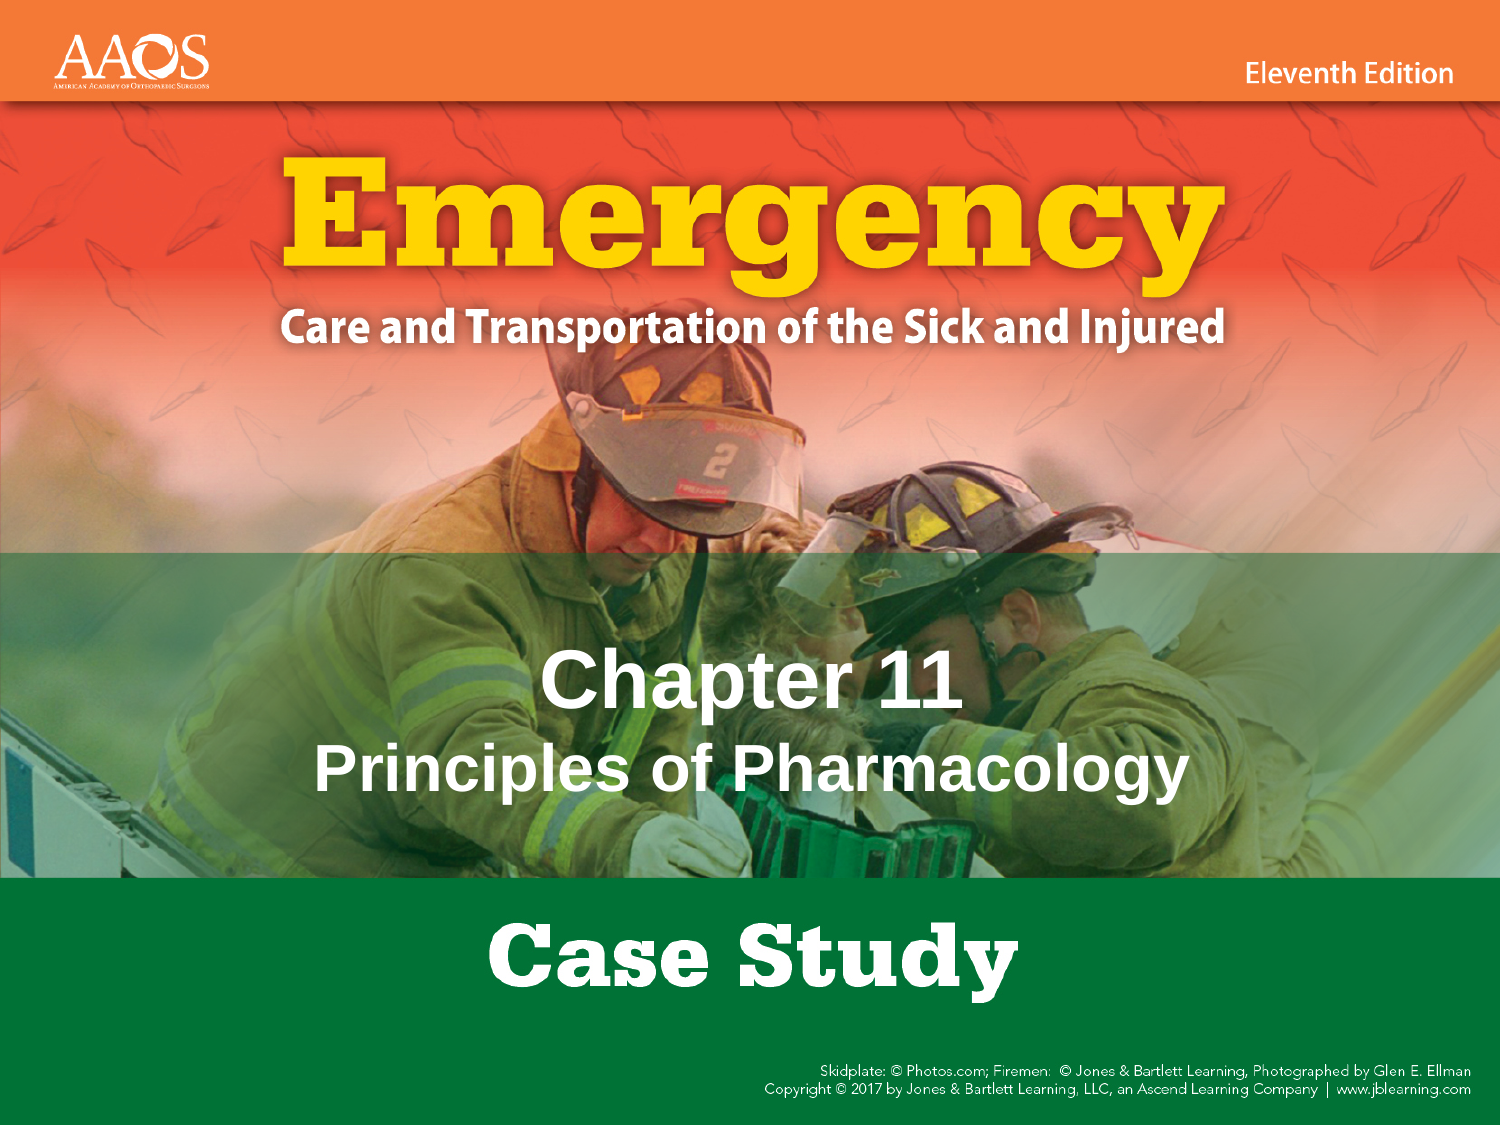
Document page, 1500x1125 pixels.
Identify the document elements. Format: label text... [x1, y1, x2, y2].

picture [0, 878, 1500, 1125]
title Chapter 11 Principles of Pharmacology [0, 552, 1500, 878]
picture [0, 0, 1500, 552]
